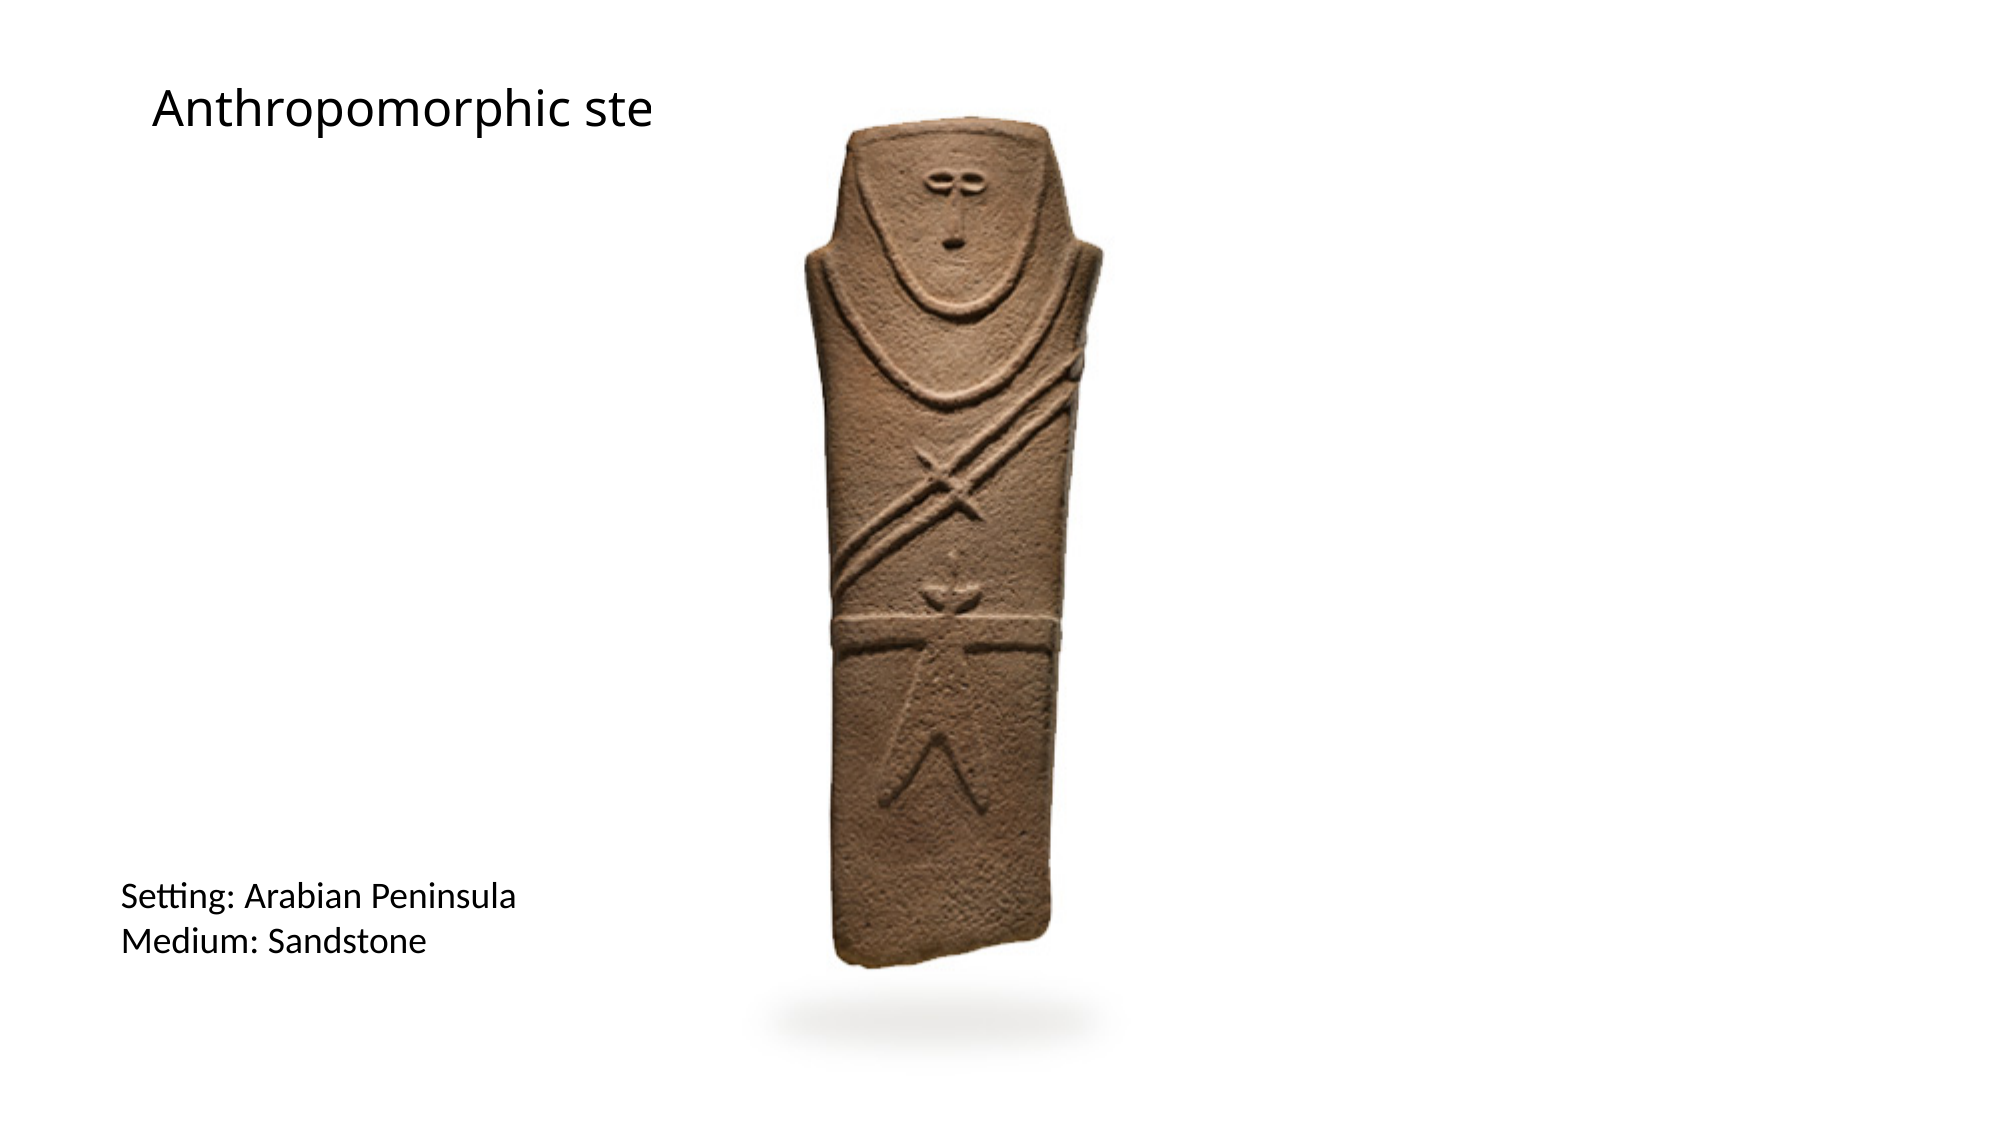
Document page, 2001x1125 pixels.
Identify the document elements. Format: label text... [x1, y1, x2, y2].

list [651, 77, 1251, 1125]
title Anthropomorphic stele [137, 59, 1863, 161]
text_box Setting: Arabian Peninsula Medium: Sandstone [106, 863, 634, 969]
